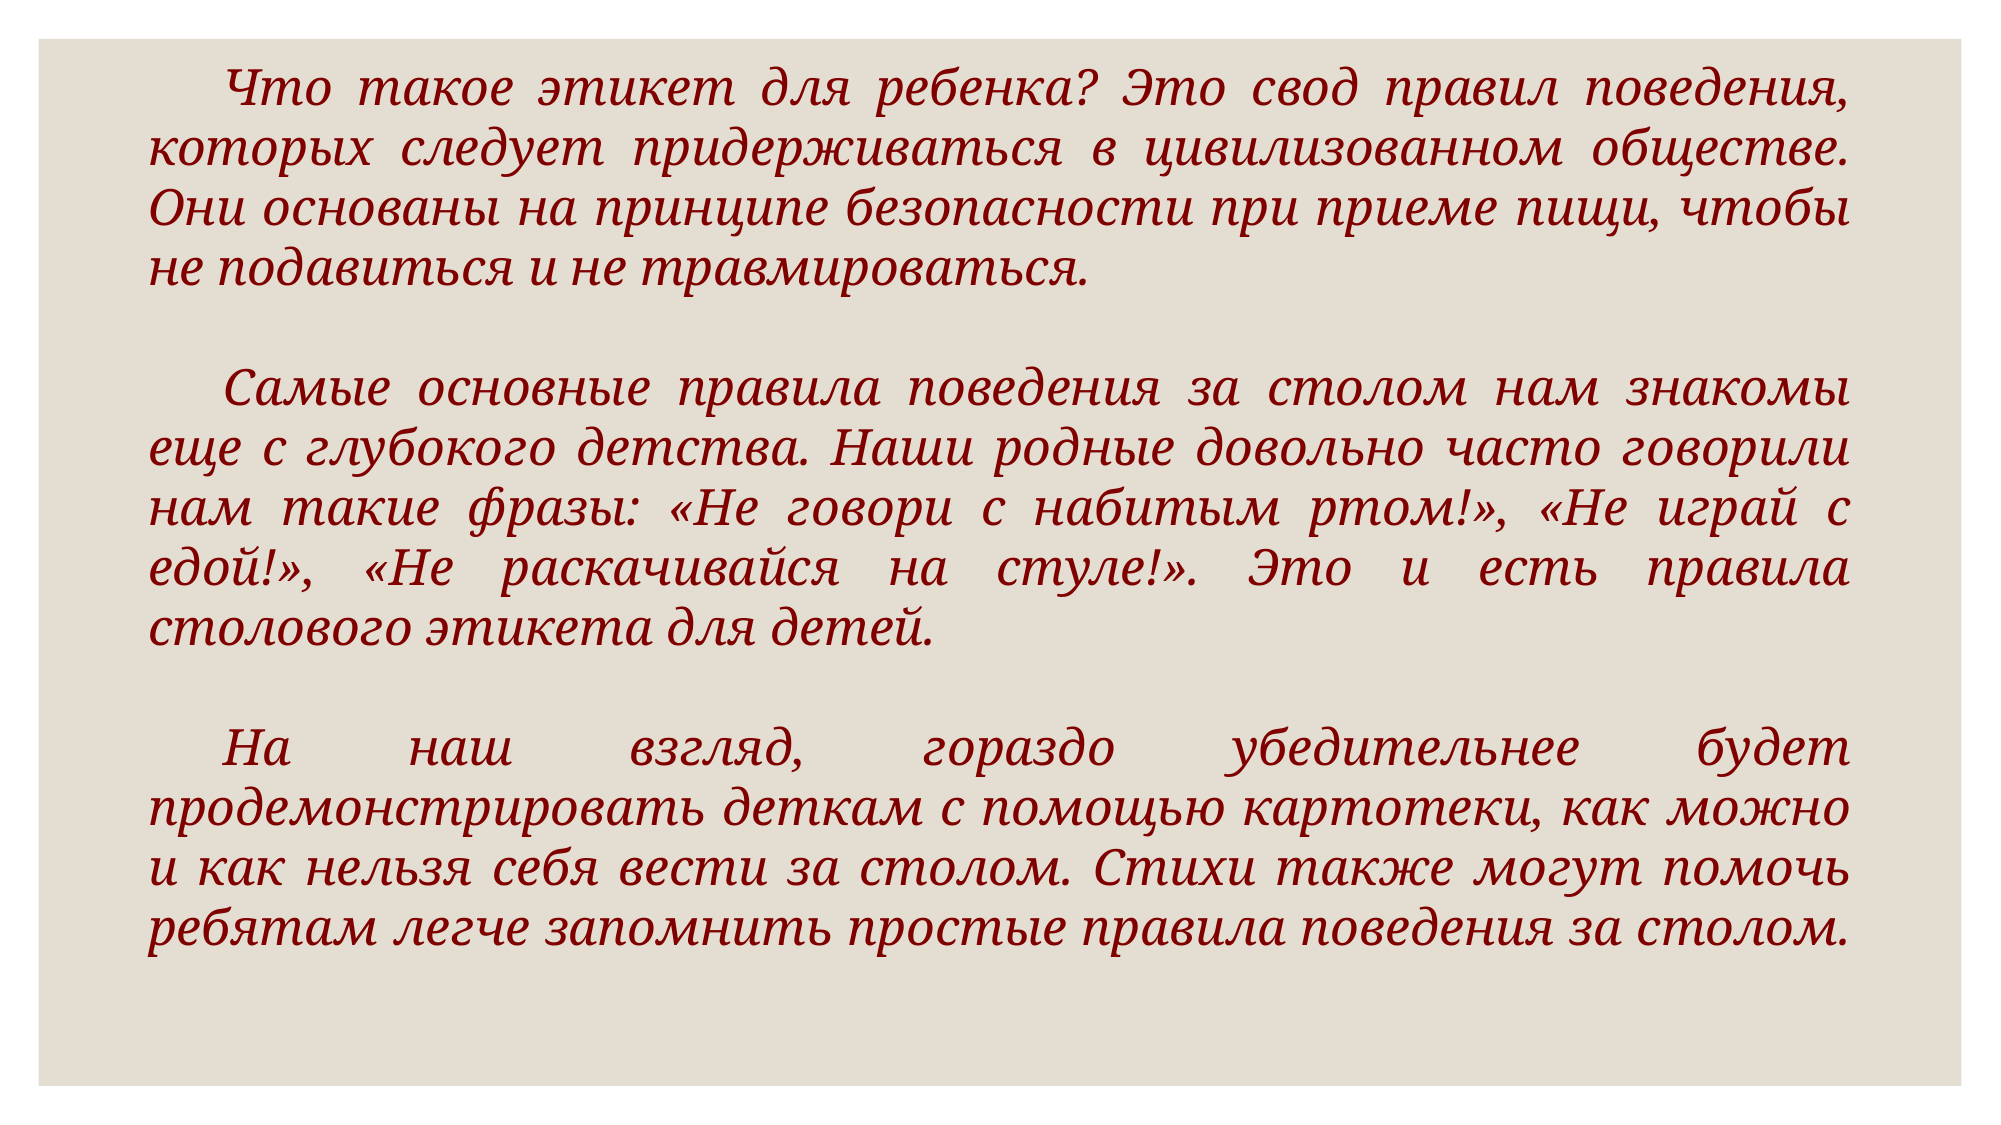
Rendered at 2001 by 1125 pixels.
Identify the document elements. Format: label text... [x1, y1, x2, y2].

text_box Что такое этикет для ребенка? Это свод правил поведения, которых следует придерживаться в цивилизованном обществе. Они основаны на принципе безопасности при приеме пищи, чтобы не подавиться и не травмироваться. Самые основные правила поведения за столом нам знакомы еще с глубокого детства. Наши родные довольно часто говорили нам такие фразы: «Не говори с набитым ртом!», «Не играй с едой!», «Не раскачивайся на стуле!». Это и есть правила столового этикета для детей. На наш взгляд, гораздо убедительнее будет продемонстрировать деткам с помощью картотеки, как можно и как нельзя себя вести за столом. Стихи также могут помочь ребятам легче запомнить простые правила поведения за столом. [133, 48, 1867, 1024]
